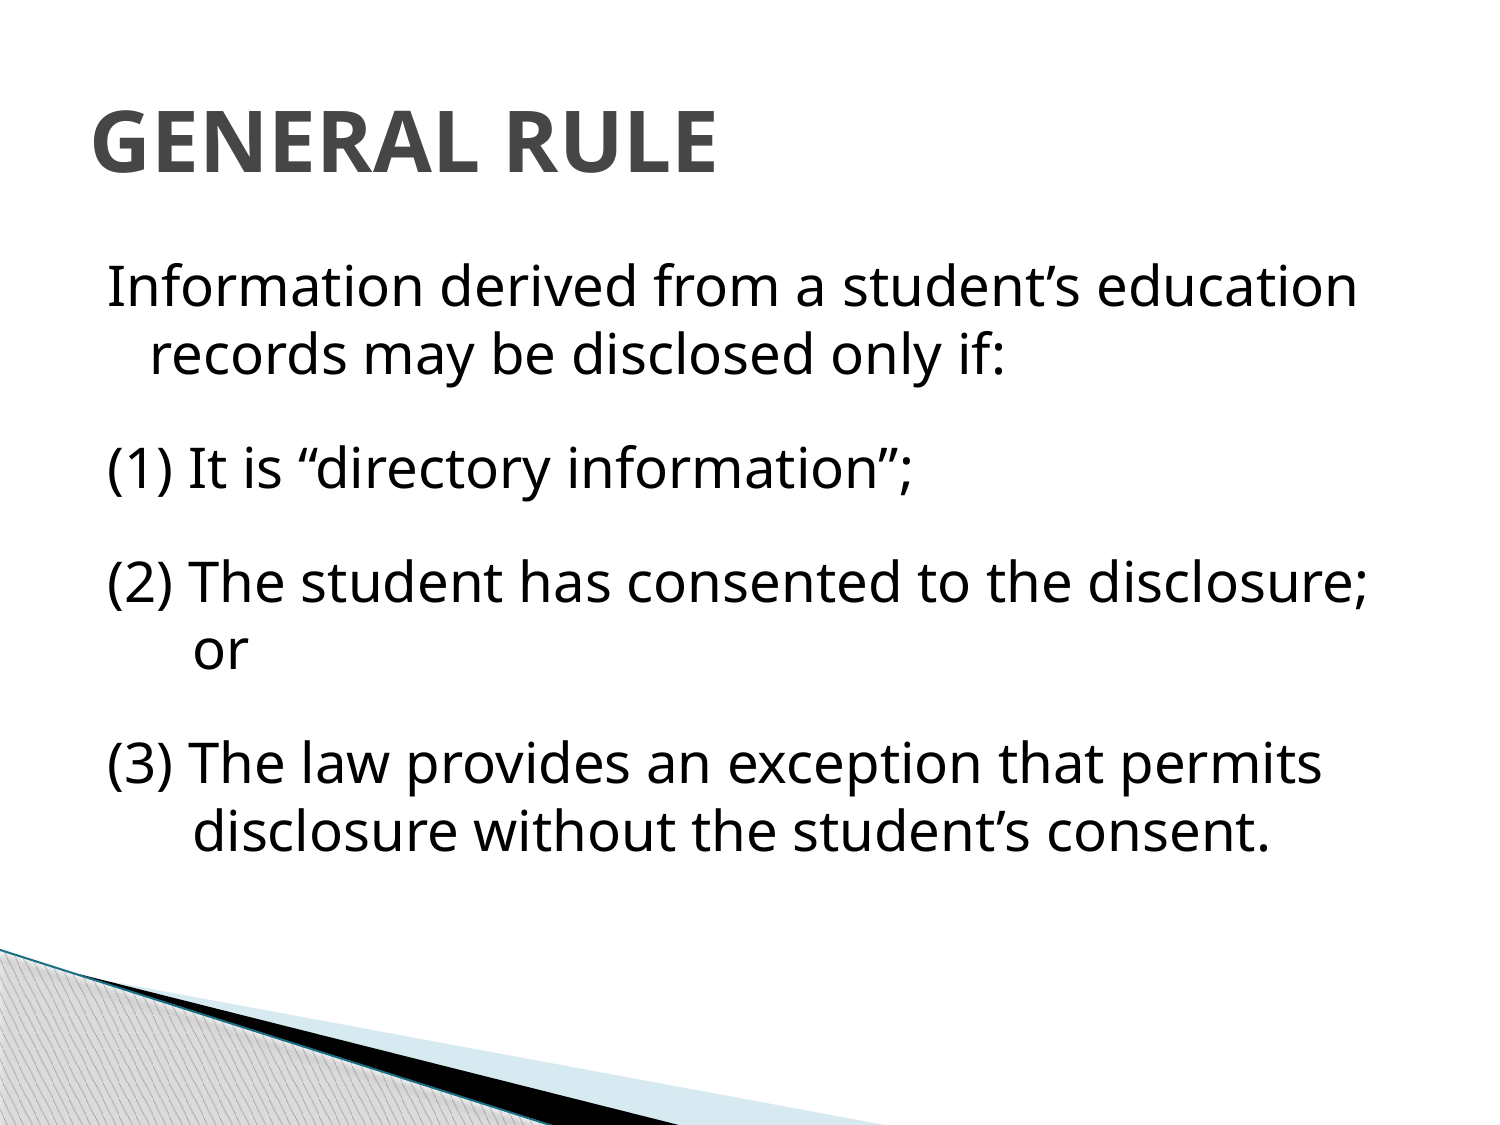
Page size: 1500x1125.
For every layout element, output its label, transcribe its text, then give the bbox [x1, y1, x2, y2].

title GENERAL RULE [75, 45, 1425, 233]
list Information derived from a student’s education records may be disclosed only if: (1) It is “directory information”; (2) The student has consented to the disclosure; or (3) The law provides an exception that permits disclosure without the student’s consent. [75, 243, 1425, 986]
